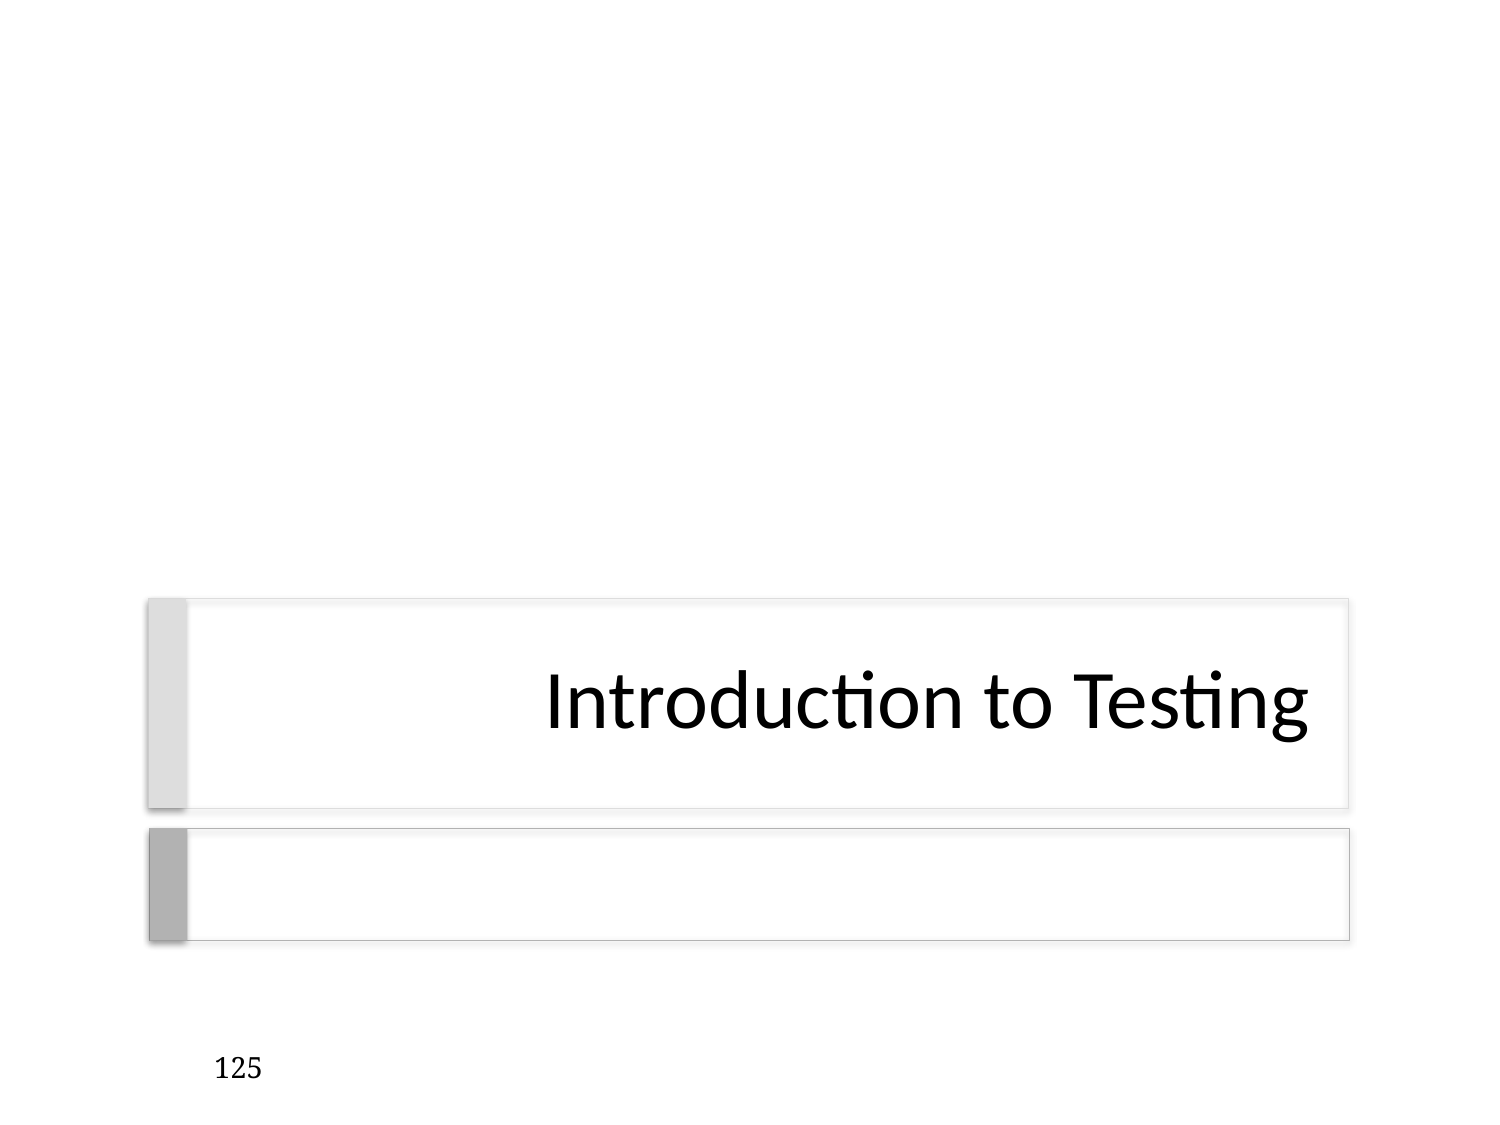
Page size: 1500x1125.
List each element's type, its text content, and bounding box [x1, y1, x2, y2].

title Introduction to Testing [199, 637, 1326, 801]
slide_number 125 [199, 1042, 400, 1103]
